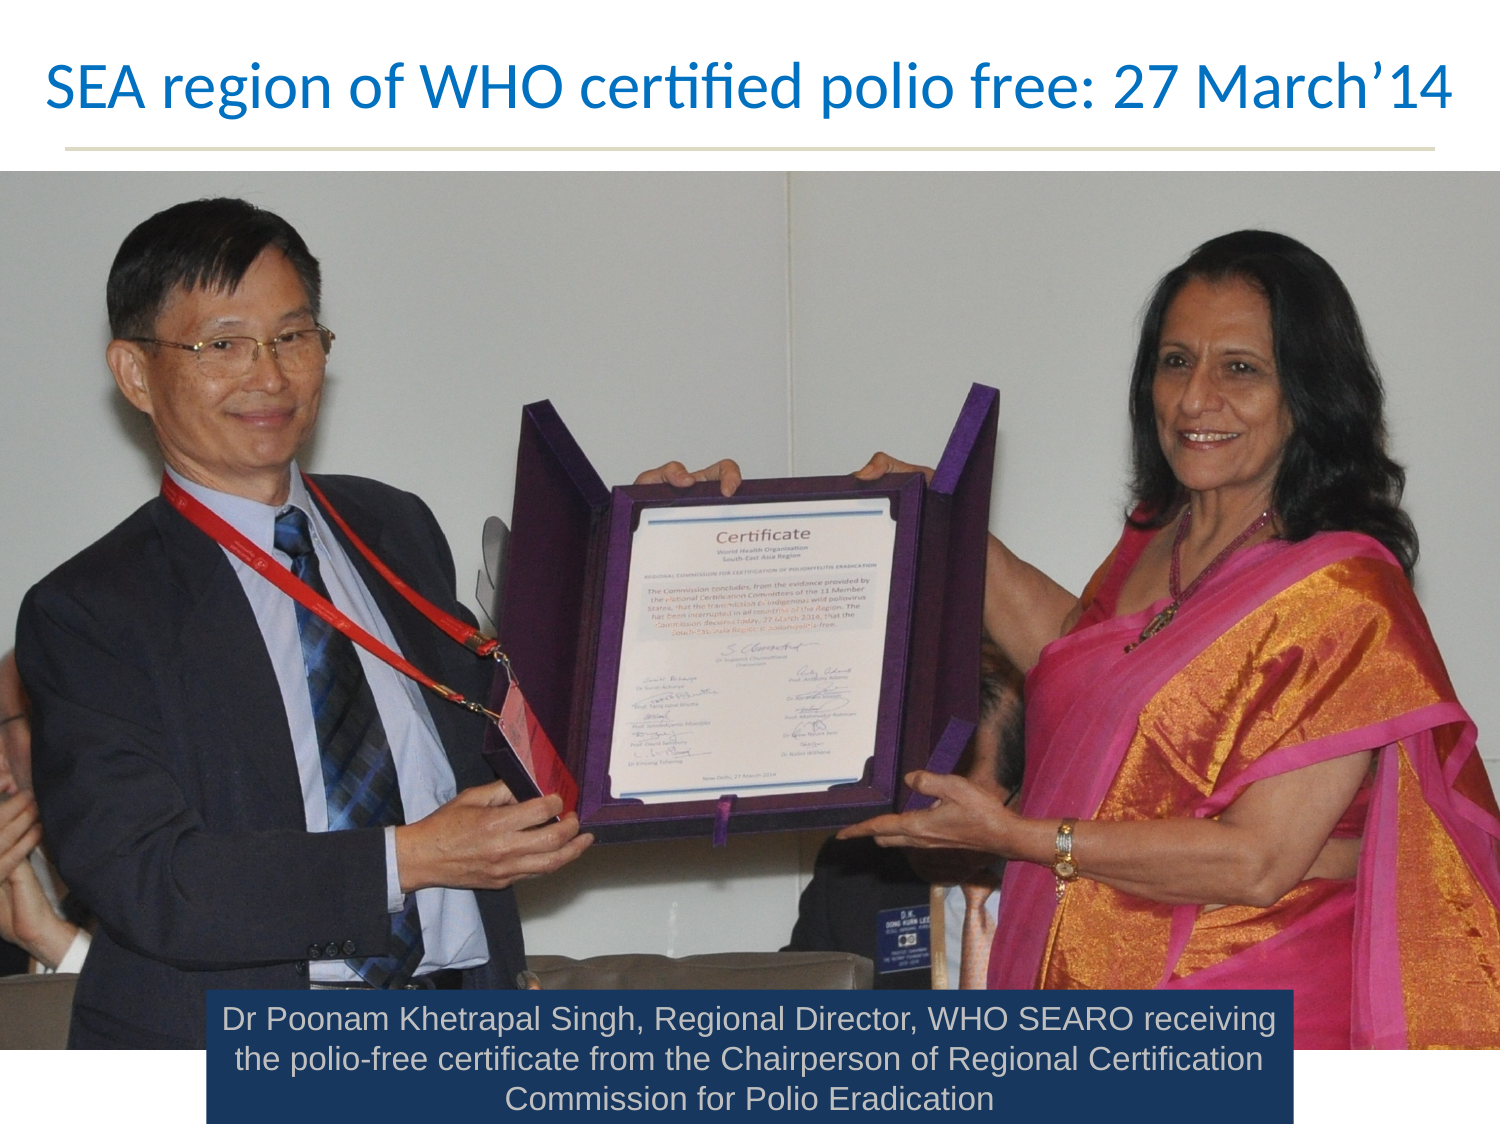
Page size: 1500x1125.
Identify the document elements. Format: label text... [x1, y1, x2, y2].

title SEA region of WHO certified polio free: 27 March’14 [0, 2, 1500, 161]
picture [0, 170, 1500, 1050]
text_box Dr Poonam Khetrapal Singh, Regional Director, WHO SEARO receiving the polio-free certificate from the Chairperson of Regional Certification Commission for Polio Eradication [206, 1057, 1294, 1124]
